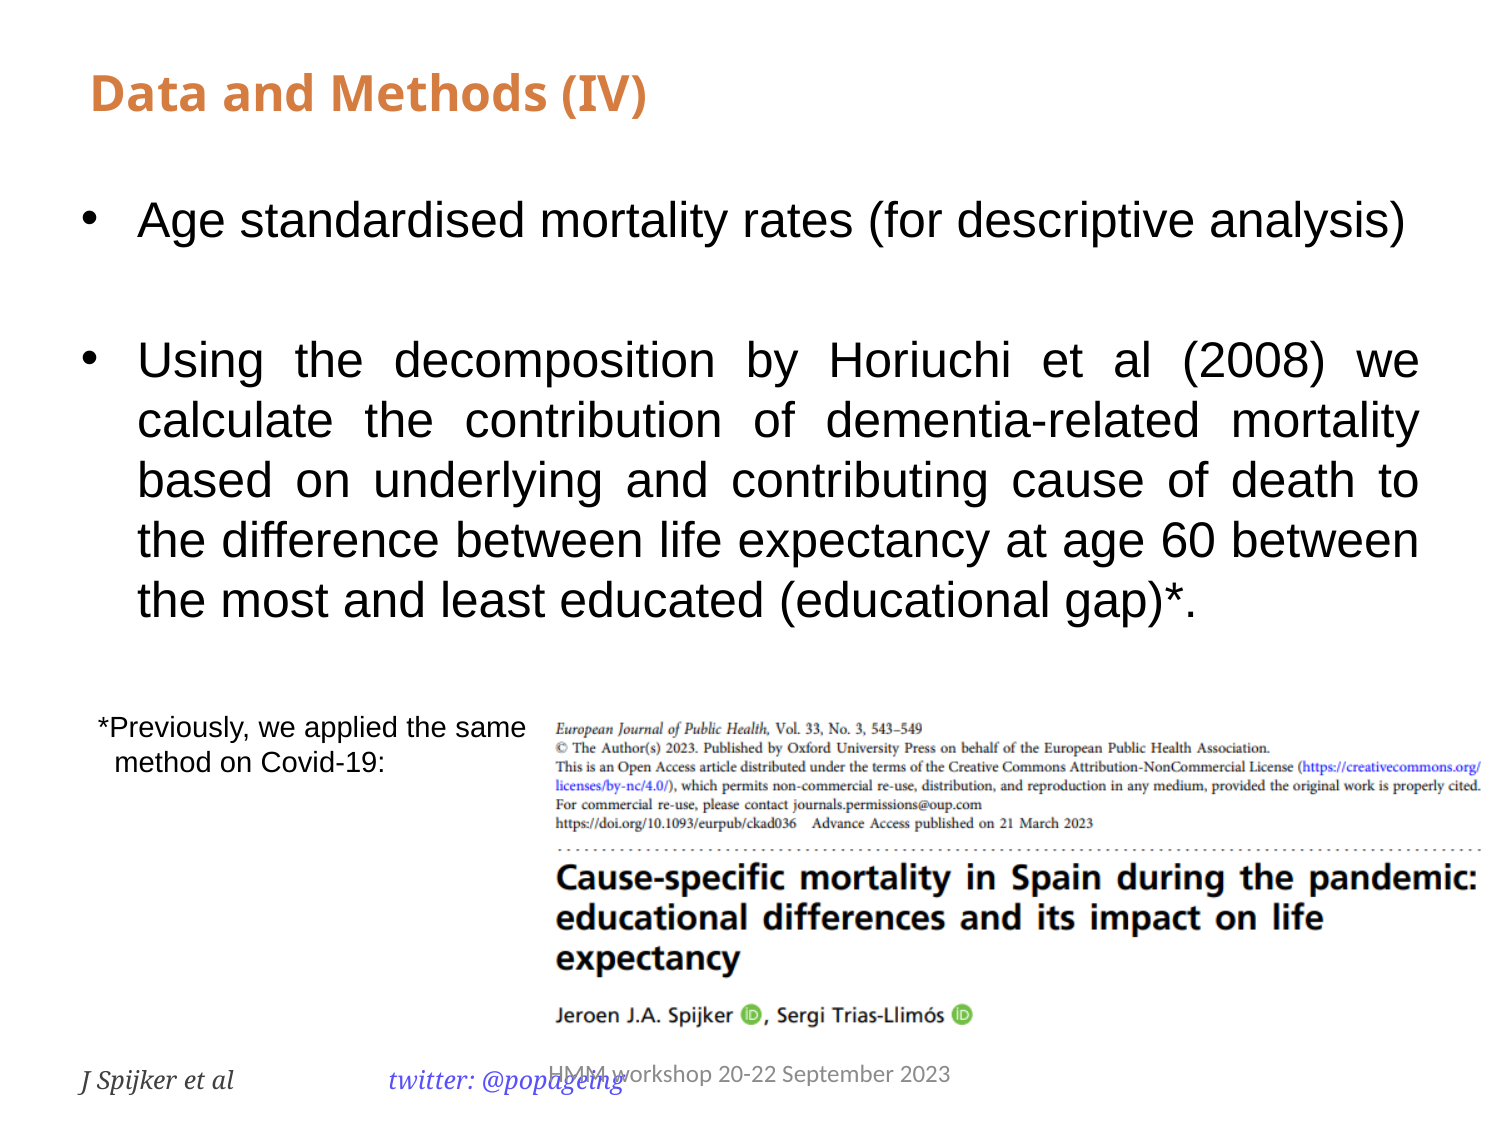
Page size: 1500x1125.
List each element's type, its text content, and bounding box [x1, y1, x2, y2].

text_box Age standardised mortality rates (for descriptive analysis) Using the decomposition by Horiuchi et al (2008) we calculate the contribution of dementia-related mortality based on underlying and contributing cause of death to the difference between life expectancy at age 60 between the most and least educated (educational gap)*. [66, 179, 1436, 664]
footer HMM workshop 20-22 September 2023 [512, 1042, 988, 1103]
text_box Data and Methods (IV) [74, 53, 1275, 179]
text_box J Spijker et al twitter: @popageing [66, 1045, 1470, 1106]
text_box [74, 700, 1486, 1030]
